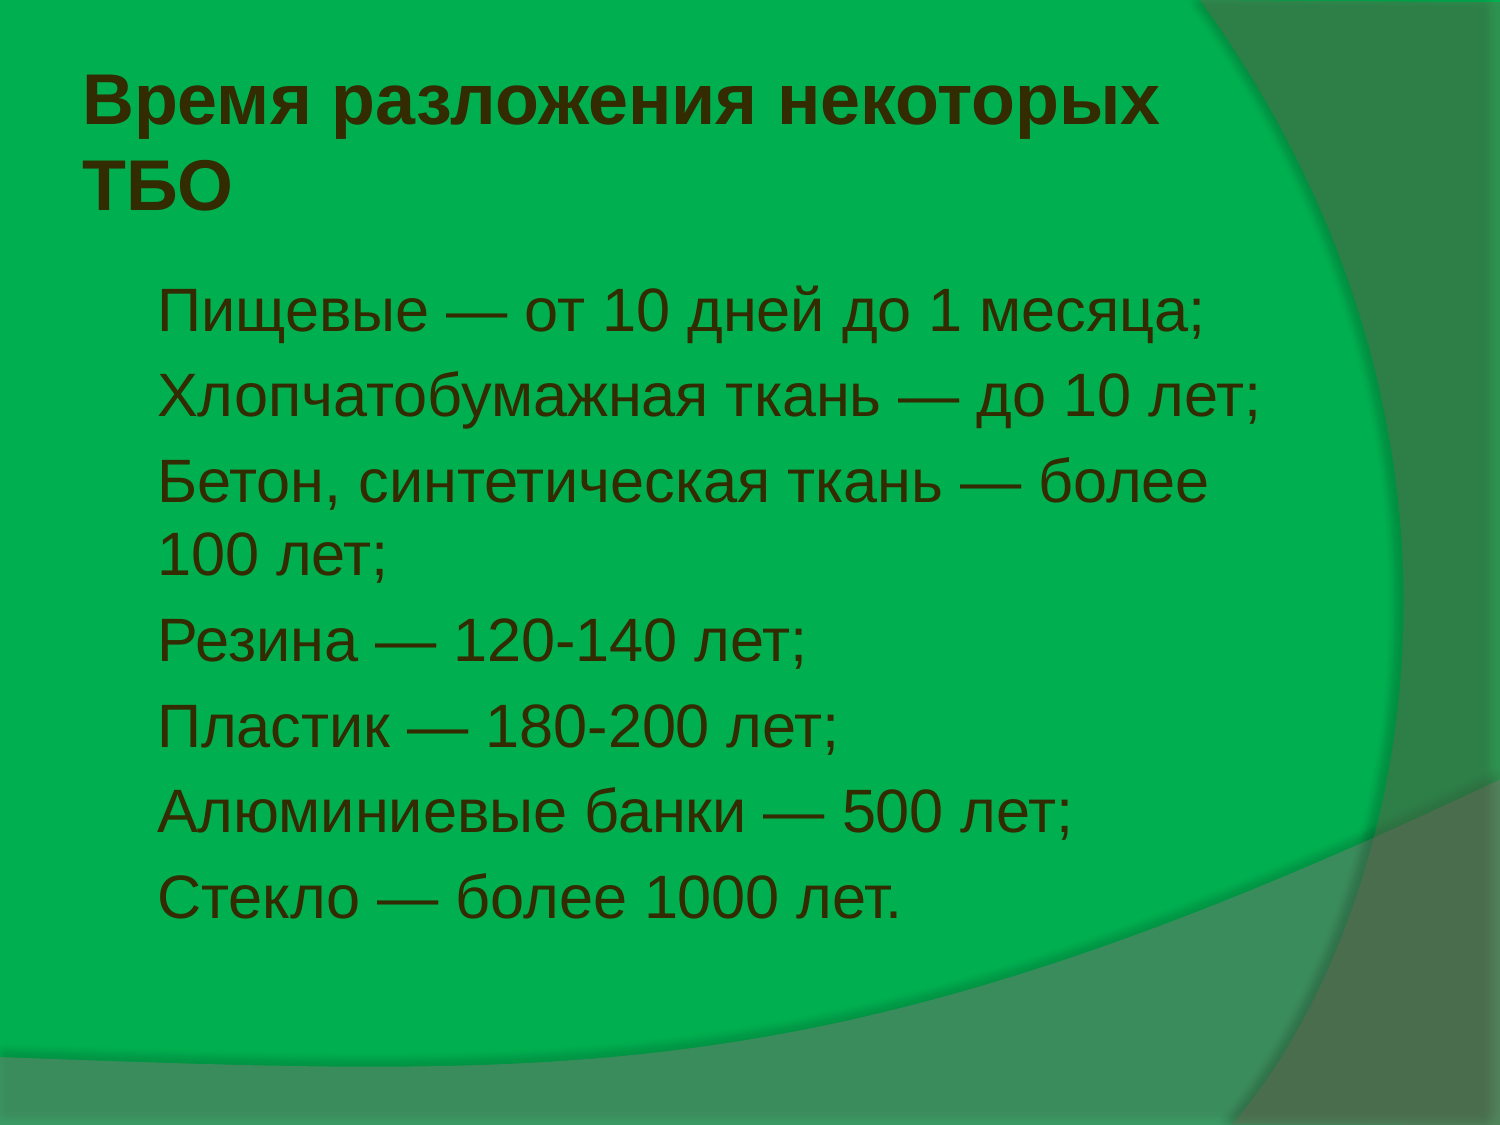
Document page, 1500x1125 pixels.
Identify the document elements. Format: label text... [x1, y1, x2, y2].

title Время разложения некоторых ТБО [75, 45, 1300, 233]
list Пищевые — от 10 дней до 1 месяца; Хлопчатобумажная ткань — до 10 лет; Бетон, синтетическая ткань — более 100 лет; Резина — 120-140 лет; Пластик — 180-200 лет; Алюминиевые банки — 500 лет; Стекло — более 1000 лет. [75, 262, 1300, 1005]
